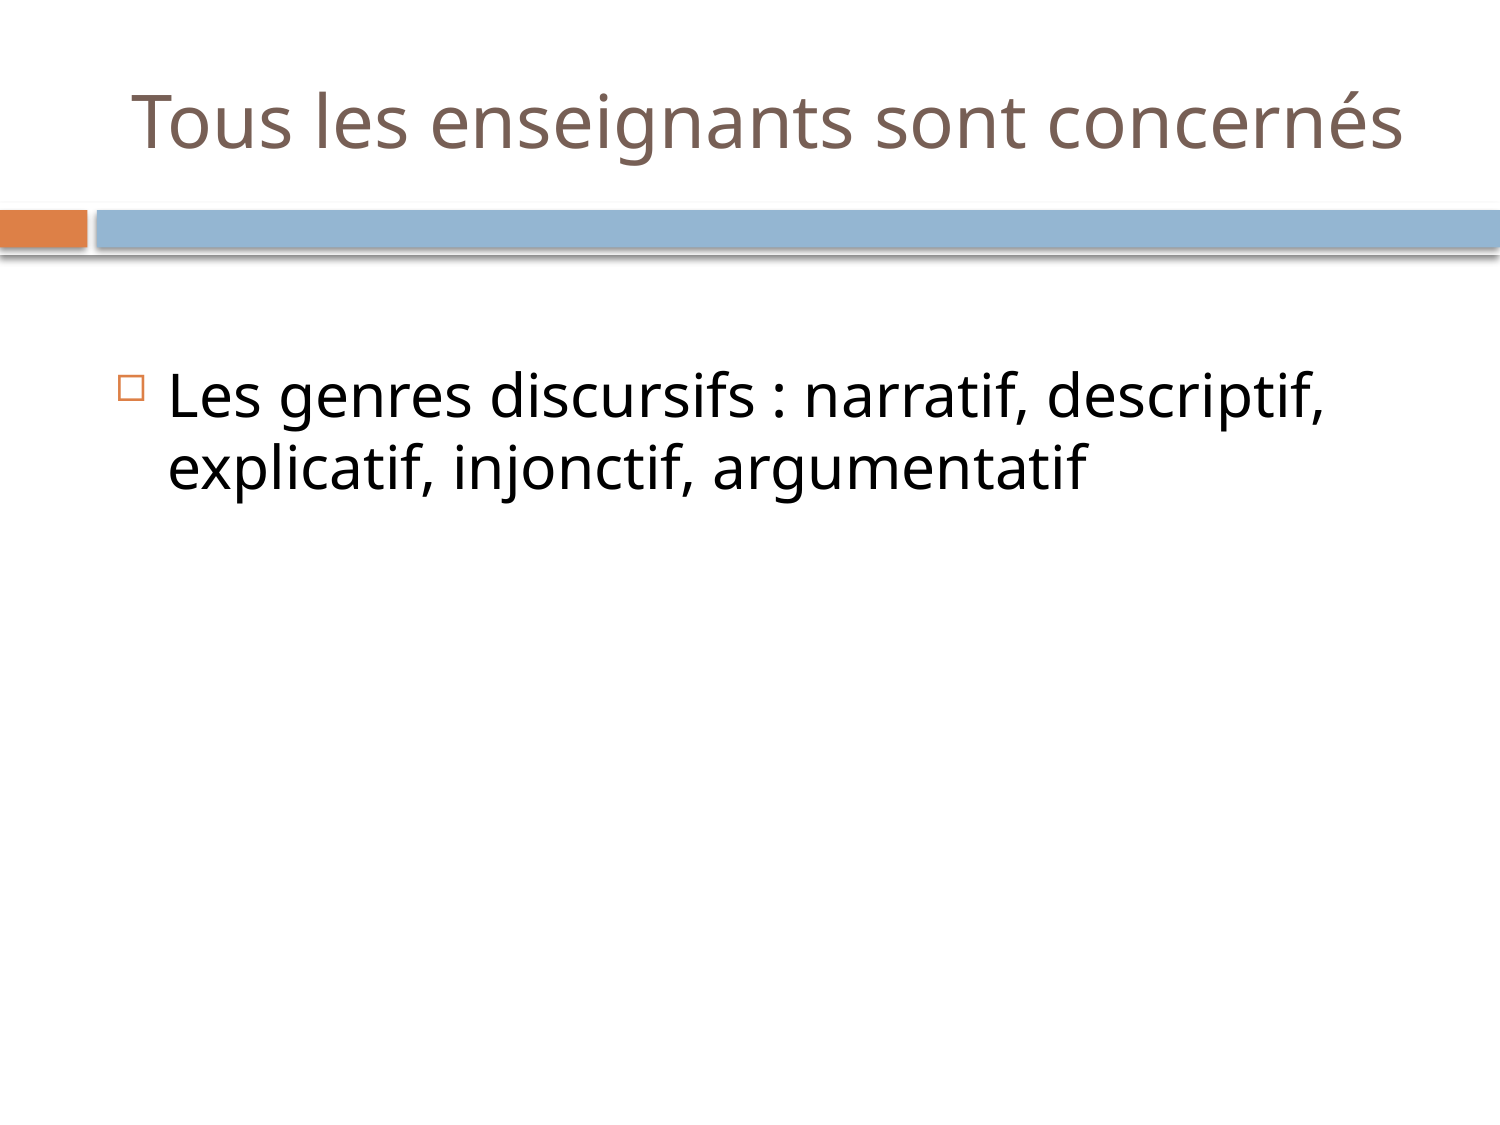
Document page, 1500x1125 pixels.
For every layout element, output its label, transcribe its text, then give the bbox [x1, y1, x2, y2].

title Tous les enseignants sont concernés [100, 37, 1438, 200]
list Les genres discursifs : narratif, descriptif, explicatif, injonctif, argumentatif [100, 262, 1438, 1000]
